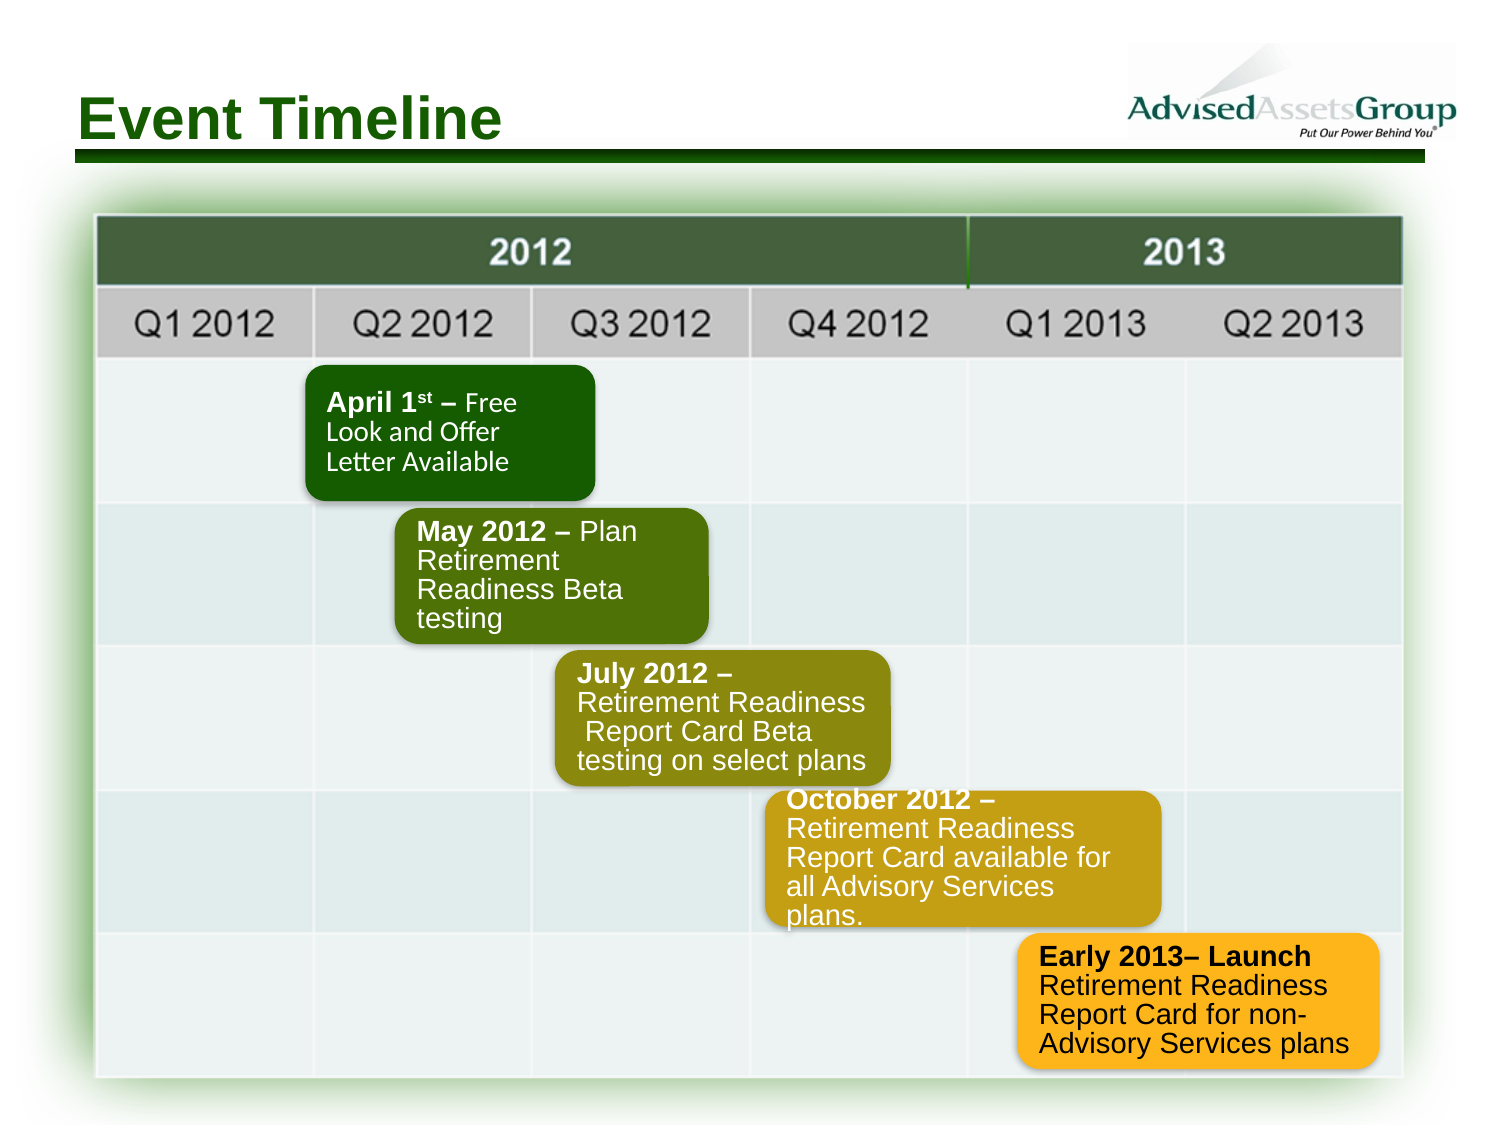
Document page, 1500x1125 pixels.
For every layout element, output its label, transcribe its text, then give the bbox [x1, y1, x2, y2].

picture [1126, 43, 1460, 141]
text_box Event Timeline [62, 63, 1413, 168]
picture [81, 178, 1419, 1118]
picture [1413, 149, 1425, 163]
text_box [304, 364, 1380, 1070]
